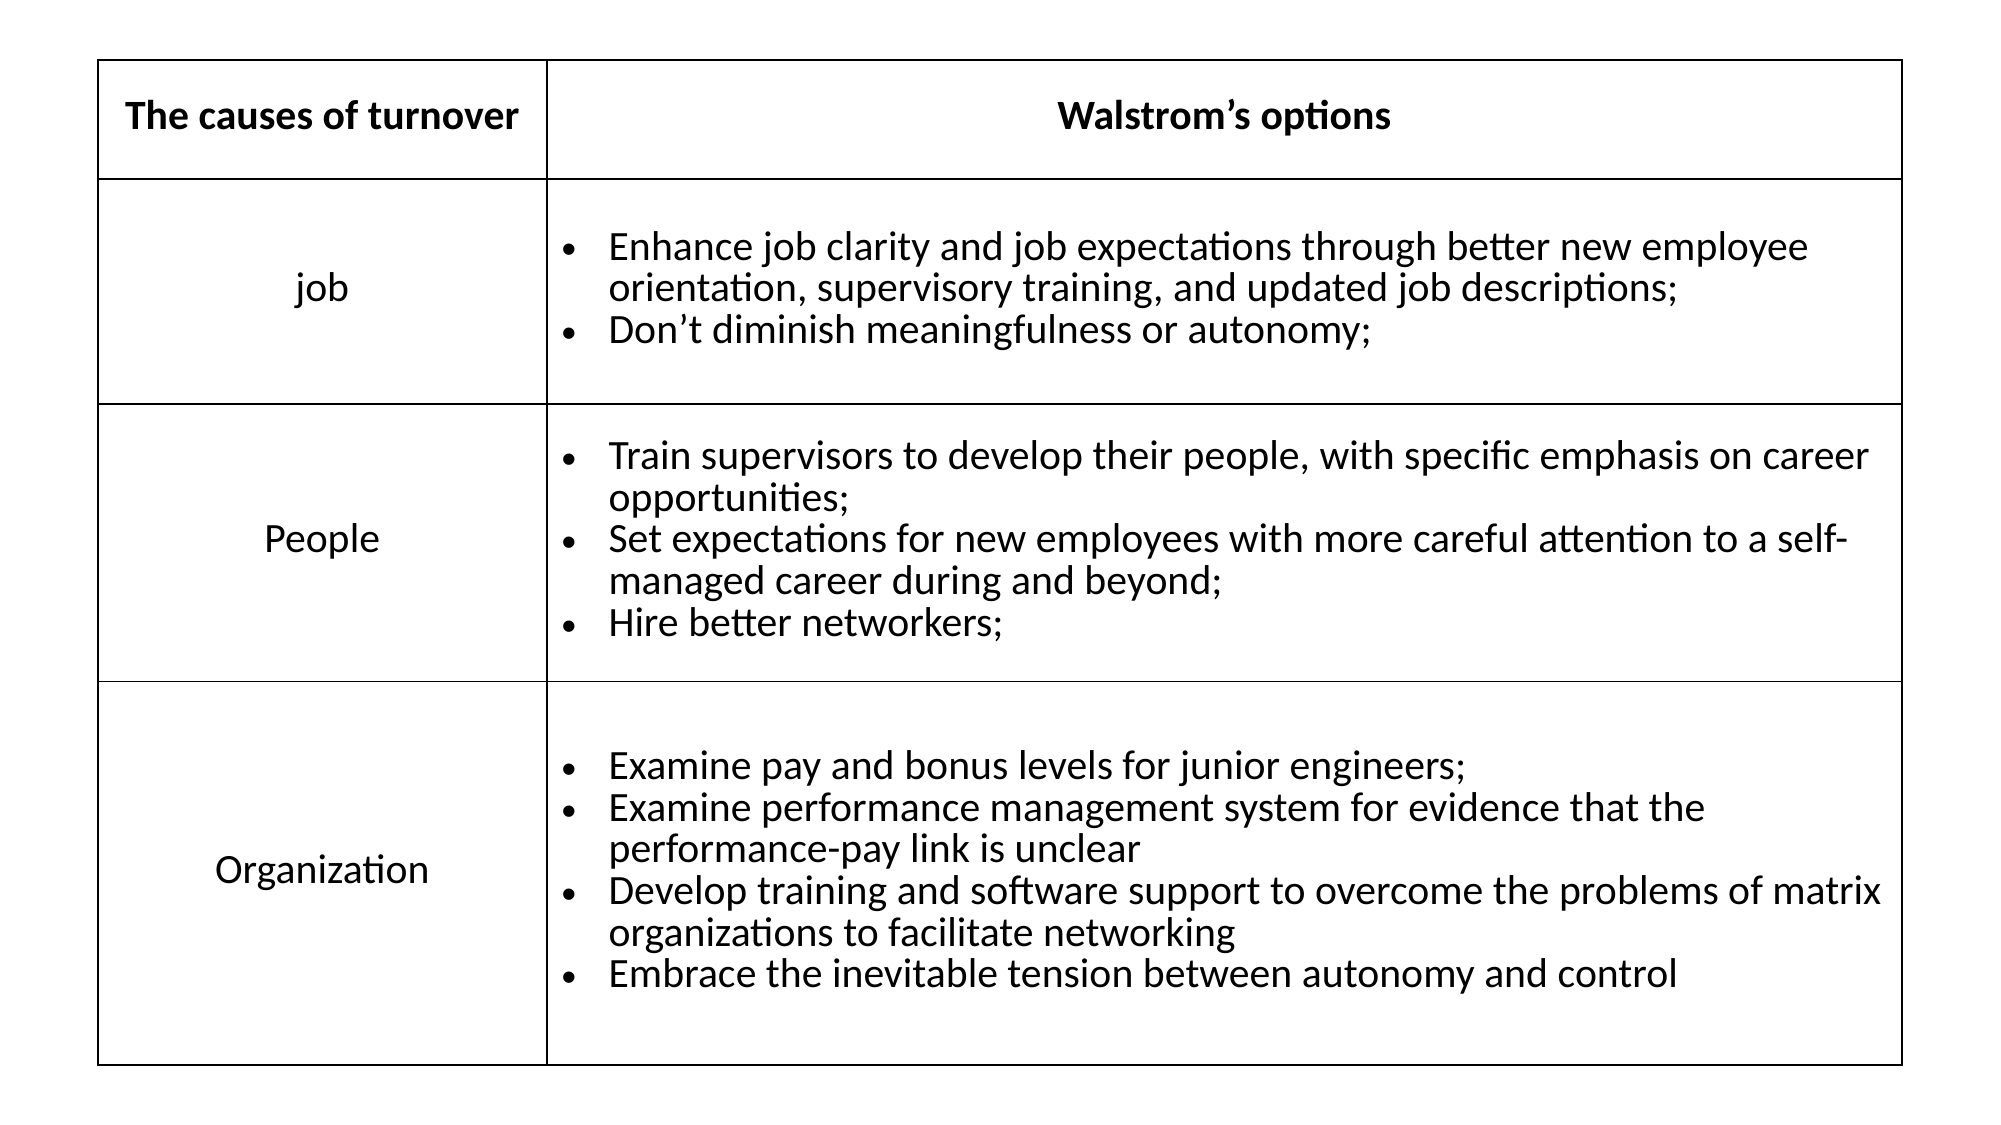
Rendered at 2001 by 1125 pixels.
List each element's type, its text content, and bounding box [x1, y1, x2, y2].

table_cell People [99, 405, 546, 681]
table_cell job [99, 180, 546, 403]
table_cell Enhance job clarity and job expectations through better new employee orientation, supervisory training, and updated job descriptions; Don’t diminish meaningfulness or autonomy; [548, 180, 1901, 403]
table_header Walstrom’s options [548, 61, 1901, 178]
table_cell Organization [99, 682, 546, 1064]
table_cell Examine pay and bonus levels for junior engineers; Examine performance management system for evidence that the performance-pay link is unclear Develop training and software support to overcome the problems of matrix organizations to facilitate networking Embrace the inevitable tension between autonomy and control [548, 682, 1901, 1064]
table_header The causes of turnover [99, 61, 546, 178]
table_cell Train supervisors to develop their people, with specific emphasis on career opportunities; Set expectations for new employees with more careful attention to a self-managed career during and beyond; Hire better networkers; [548, 405, 1901, 681]
